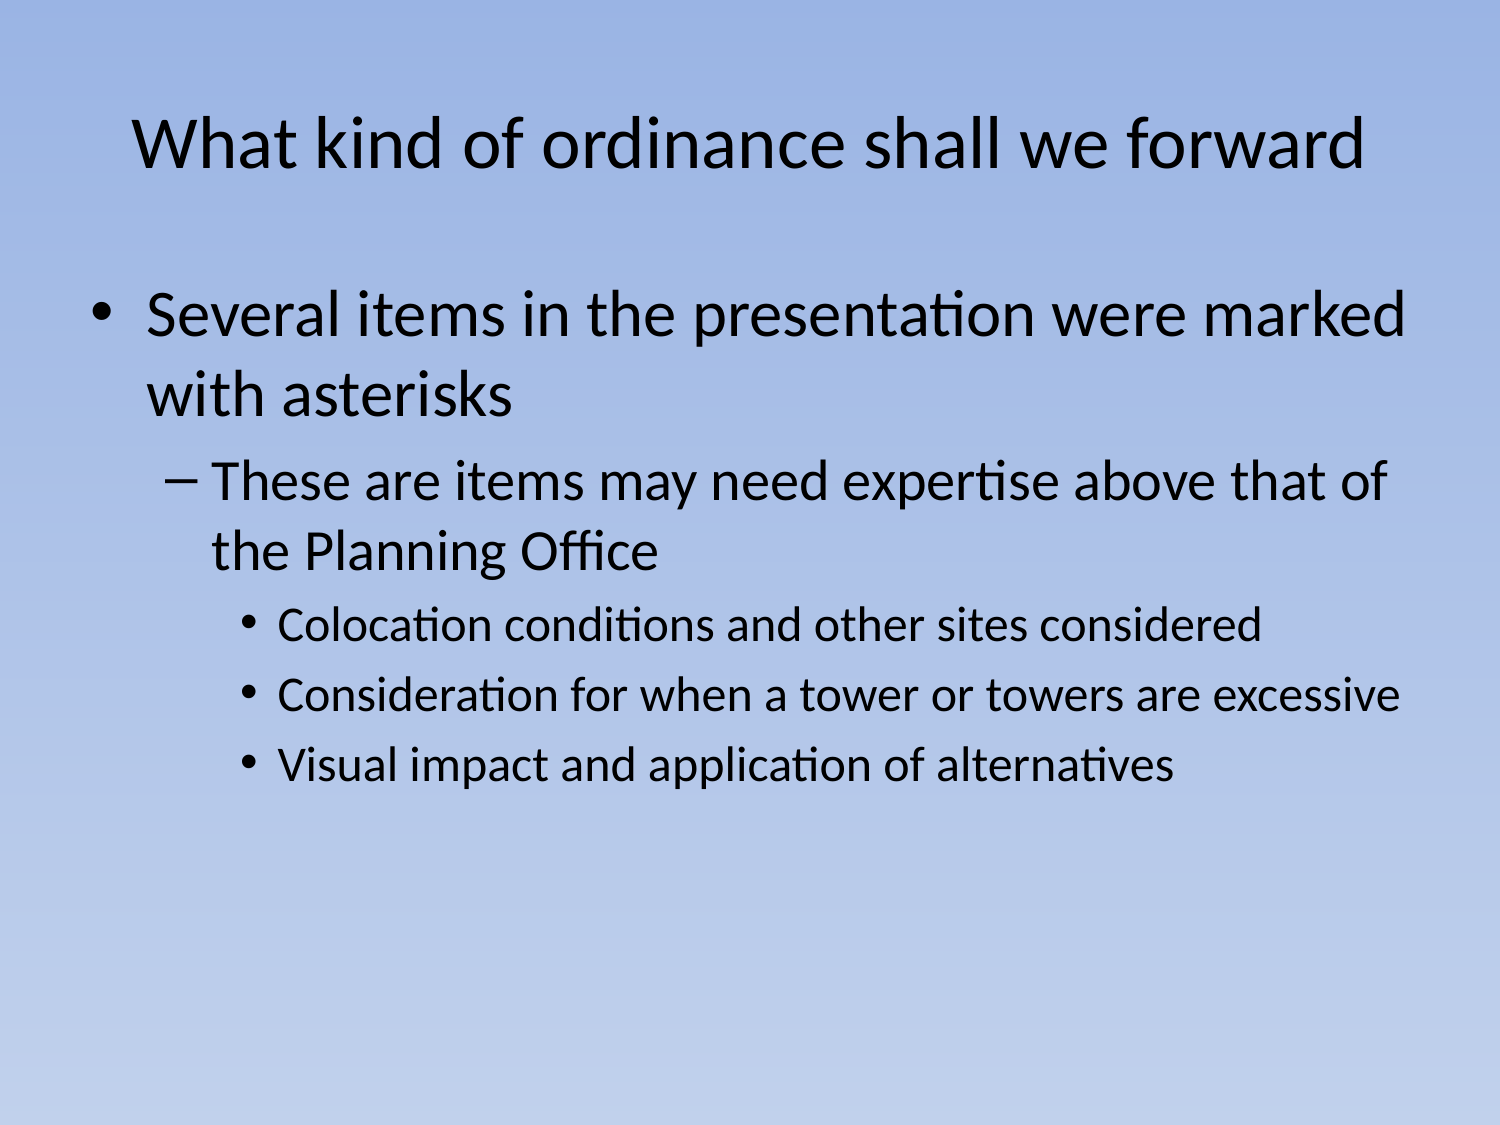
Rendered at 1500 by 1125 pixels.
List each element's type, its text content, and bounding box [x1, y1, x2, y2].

list Several items in the presentation were marked with asterisks These are items may need expertise above that of the Planning Office Colocation conditions and other sites considered Consideration for when a tower or towers are excessive Visual impact and application of alternatives [75, 262, 1425, 1005]
title What kind of ordinance shall we forward [75, 45, 1425, 233]
